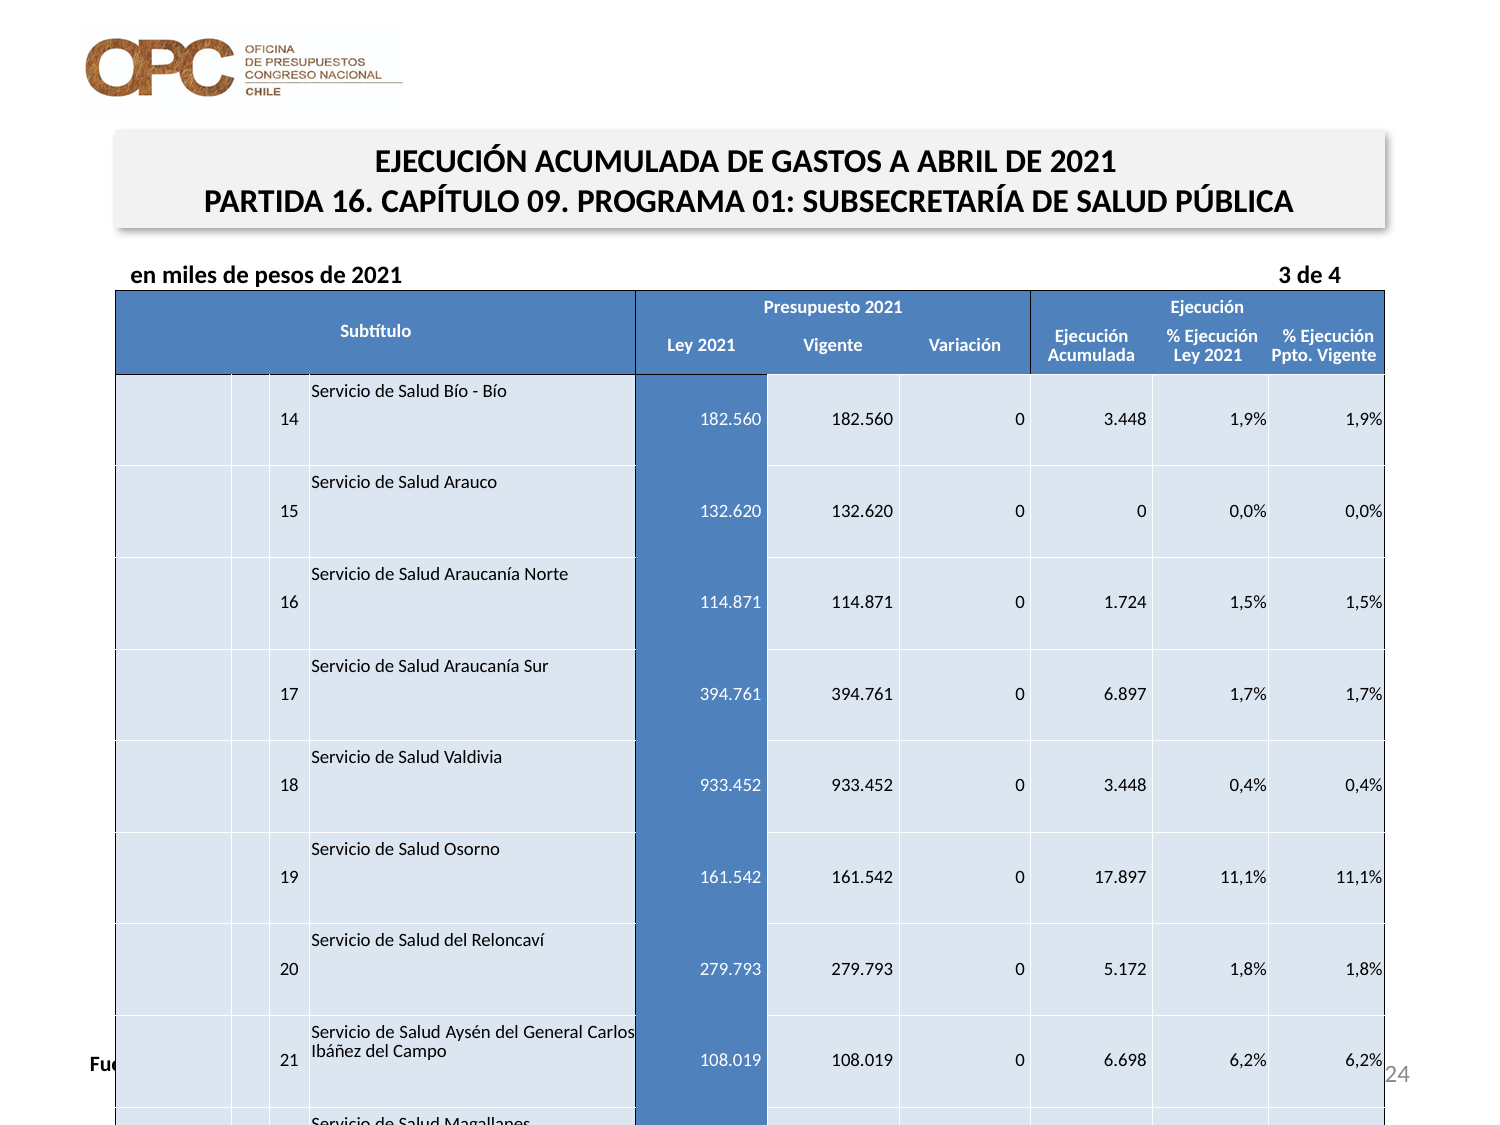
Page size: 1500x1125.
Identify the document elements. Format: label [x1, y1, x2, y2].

table_cell [1031, 741, 1152, 832]
table_cell [116, 375, 231, 465]
table_cell [310, 466, 635, 557]
table_cell [310, 558, 635, 649]
table_cell [1153, 1108, 1268, 1125]
table_cell [1269, 1108, 1384, 1125]
table_cell [270, 833, 309, 923]
table_cell [1031, 558, 1152, 649]
table_cell [232, 833, 269, 923]
table_cell [768, 924, 899, 1015]
table_cell [116, 924, 231, 1015]
table_cell [1269, 650, 1384, 740]
table_cell [116, 741, 231, 832]
table_cell [310, 1108, 635, 1125]
table_cell [310, 1016, 635, 1107]
table_cell [270, 466, 309, 557]
table_cell [232, 375, 269, 465]
table_cell [232, 650, 269, 740]
table_cell [116, 466, 231, 557]
table_cell [232, 1016, 269, 1107]
table_cell [900, 833, 1030, 923]
table_cell [1031, 375, 1152, 465]
table_cell [900, 650, 1030, 740]
table_cell [116, 833, 231, 923]
table_cell [768, 1016, 899, 1107]
table_cell [1269, 1016, 1384, 1107]
table_cell [1269, 924, 1384, 1015]
slide_number [1385, 1042, 1425, 1103]
table_cell [270, 558, 309, 649]
table_cell [1031, 924, 1152, 1015]
table_cell [232, 558, 269, 649]
table_cell [768, 650, 899, 740]
table_cell [1153, 924, 1268, 1015]
table_cell [232, 741, 269, 832]
table_cell [900, 924, 1030, 1015]
text_box [115, 251, 1385, 290]
table_cell [270, 375, 309, 465]
table_cell [1031, 833, 1152, 923]
text_box [115, 131, 1385, 227]
table_cell [116, 650, 231, 740]
table_cell [900, 1016, 1030, 1107]
picture [82, 22, 403, 118]
table_cell [1153, 833, 1268, 923]
table_cell [1269, 466, 1384, 557]
table_cell [900, 741, 1030, 832]
table_cell [1031, 1016, 1152, 1107]
table_header [1031, 291, 1384, 319]
table_cell [270, 1108, 309, 1125]
table_cell [768, 741, 899, 832]
table_cell [636, 319, 1030, 374]
table_cell [310, 833, 635, 923]
table_cell [310, 375, 635, 465]
table_cell [232, 466, 269, 557]
table_cell [1269, 741, 1384, 832]
table_cell [768, 375, 899, 465]
table_cell [1269, 833, 1384, 923]
table_cell [636, 375, 767, 1125]
table_cell [232, 924, 269, 1015]
table_cell [1153, 1016, 1268, 1107]
table_cell [1031, 1108, 1152, 1125]
table_cell [270, 741, 309, 832]
table_cell [1153, 375, 1268, 465]
table_cell [270, 650, 309, 740]
table_cell [900, 375, 1030, 465]
table_cell [768, 1108, 899, 1125]
table_cell [232, 1108, 269, 1125]
table_header [636, 291, 1030, 319]
table_cell [768, 558, 899, 649]
table_cell [768, 833, 899, 923]
table_header [116, 291, 635, 374]
table_cell [270, 1016, 309, 1107]
table_cell [116, 1108, 231, 1125]
table_cell [900, 1108, 1030, 1125]
table_cell [270, 924, 309, 1015]
table_cell [768, 466, 899, 557]
table_cell [1153, 741, 1268, 832]
table_cell [900, 466, 1030, 557]
table_cell [900, 558, 1030, 649]
table_cell [116, 1016, 231, 1107]
table_cell [1269, 558, 1384, 649]
table_cell [1153, 558, 1268, 649]
table_cell [1031, 650, 1152, 740]
table_cell [1153, 650, 1268, 740]
table_cell [116, 558, 231, 649]
table_cell [310, 650, 635, 740]
table_cell [1031, 319, 1384, 374]
table_cell [310, 924, 635, 1015]
table_cell [1031, 466, 1152, 557]
table_cell [1269, 375, 1384, 465]
table_cell [1153, 466, 1268, 557]
table_cell [310, 741, 635, 832]
